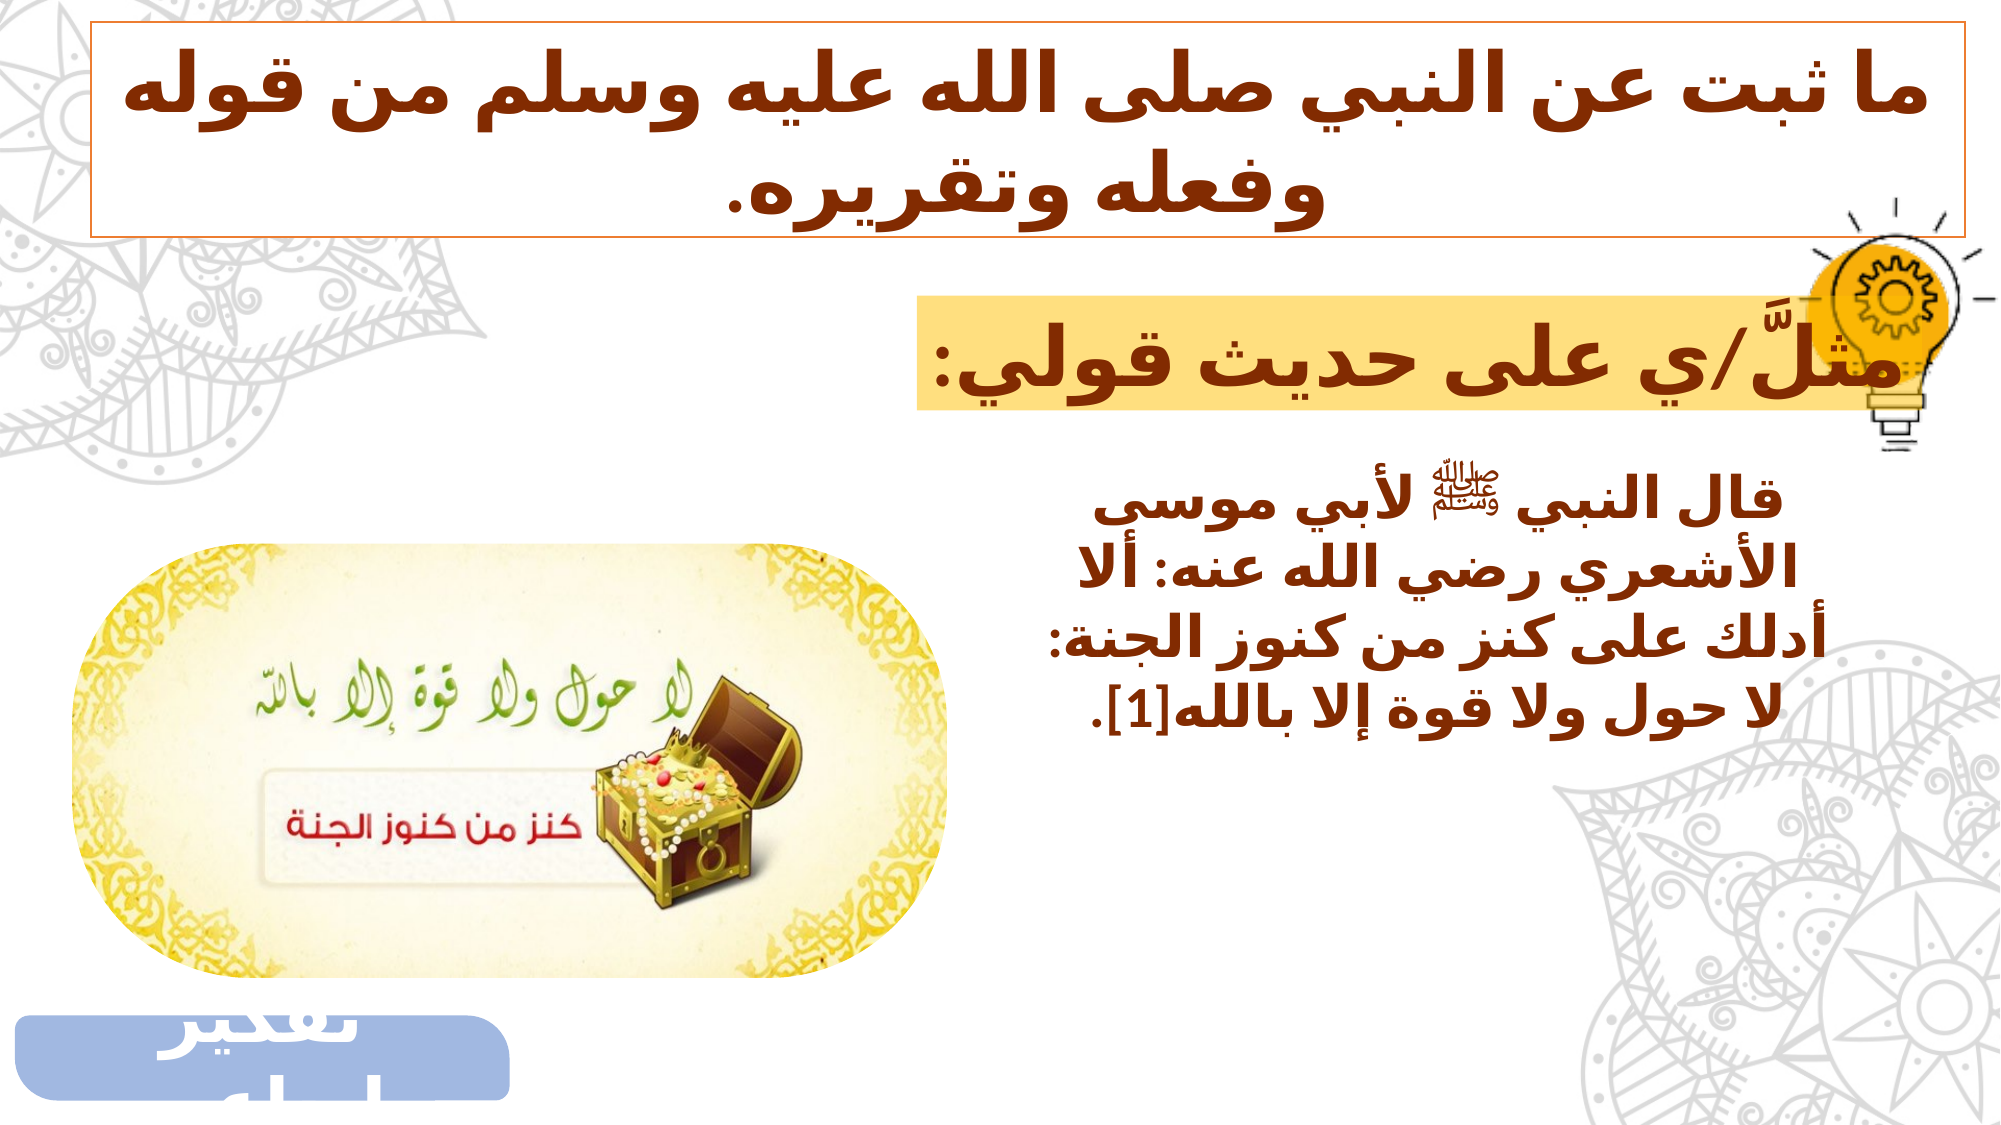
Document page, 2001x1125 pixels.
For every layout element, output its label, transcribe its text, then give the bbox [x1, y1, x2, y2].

picture [0, 0, 2001, 1125]
text_box ما ثبت عن النبي صلى الله عليه وسلم من قوله وفعله وتقريره. [90, 21, 1966, 238]
text_box مثلَّ/ي على حديث قولي: [916, 295, 1653, 411]
text_box تفكير إبداعي [14, 1015, 510, 1101]
text_box قال النبي ﷺ لأبي موسى الأشعري رضي الله عنه: ألا أدلك على كنز من كنوز الجنة: لا حول ولا قوة إلا بالله[1]. [1004, 452, 1873, 817]
